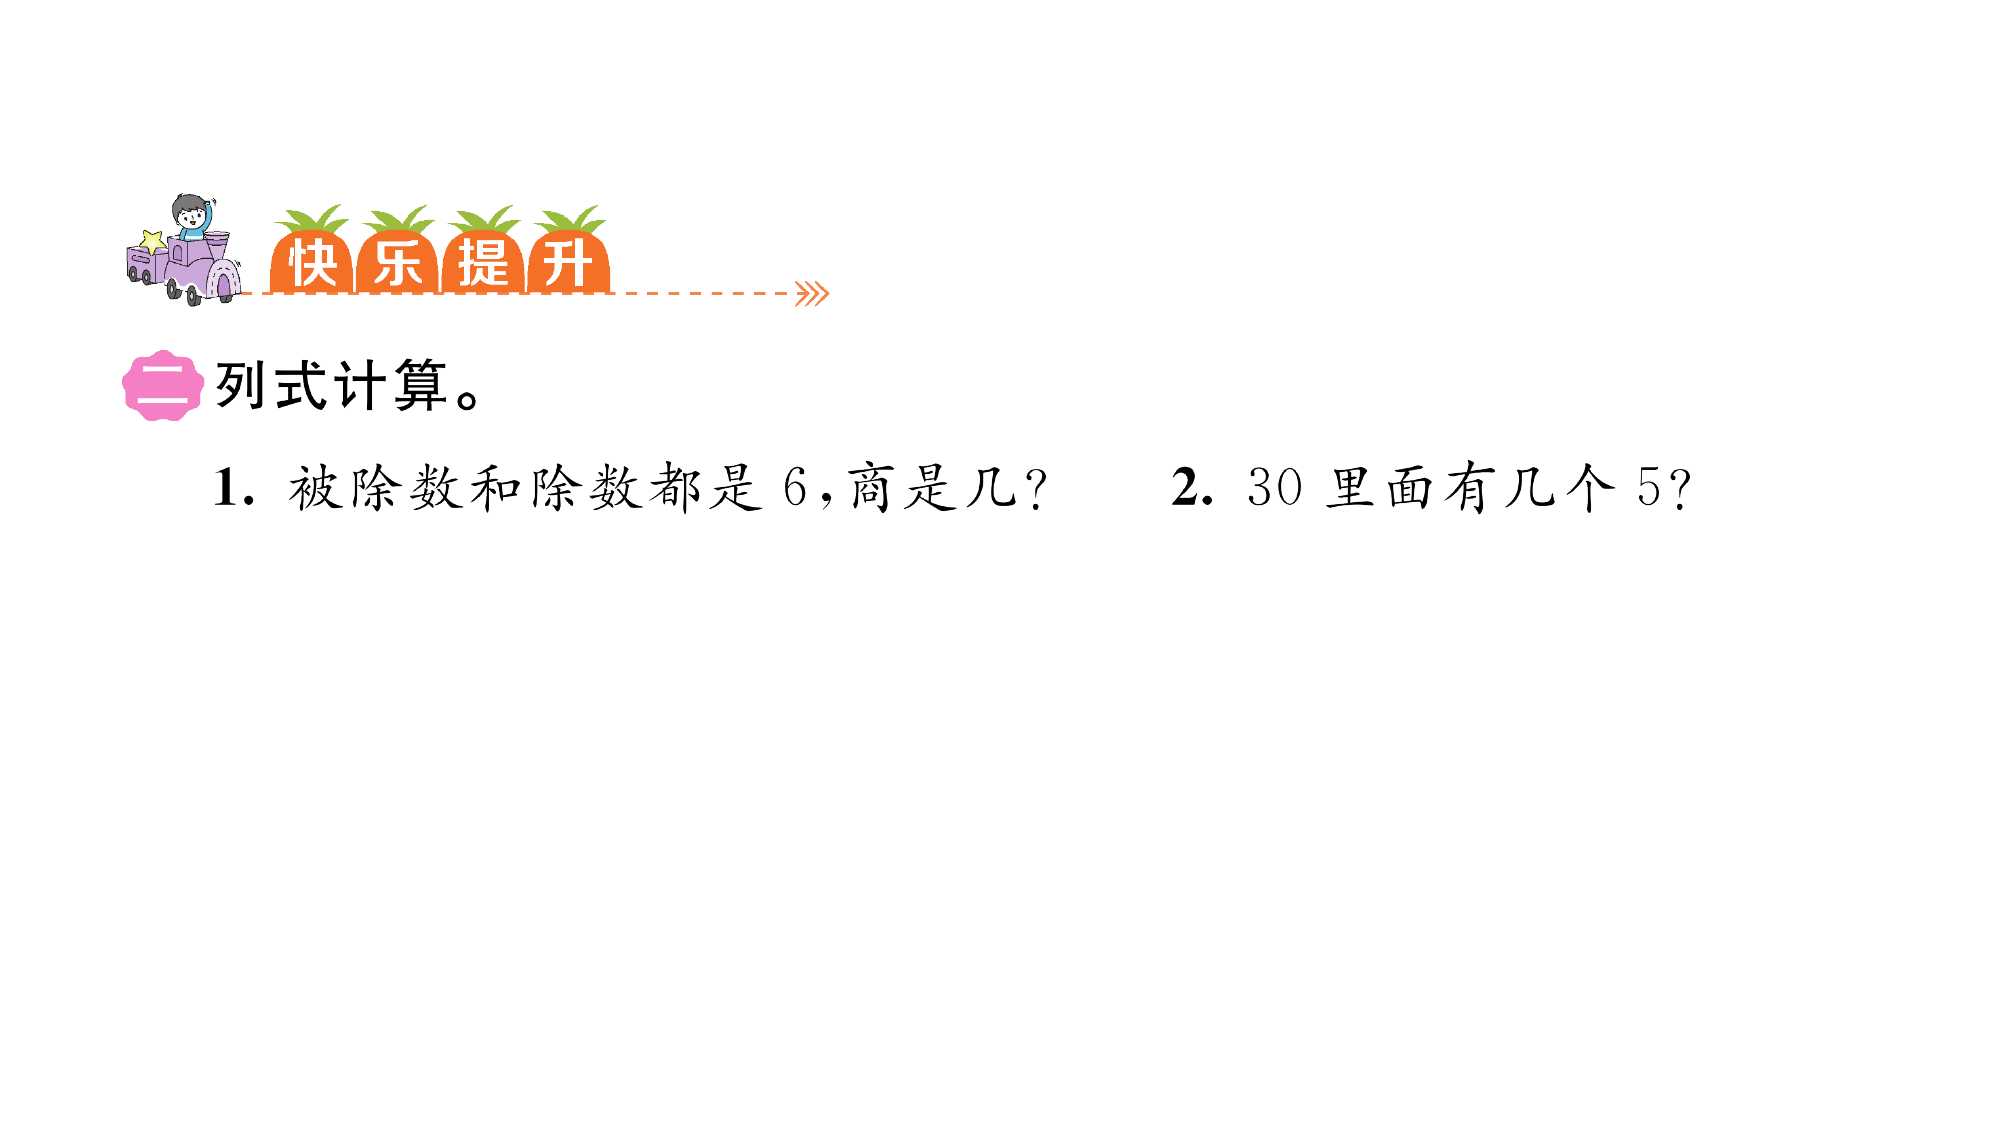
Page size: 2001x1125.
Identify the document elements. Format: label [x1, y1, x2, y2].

picture [118, 177, 2000, 725]
